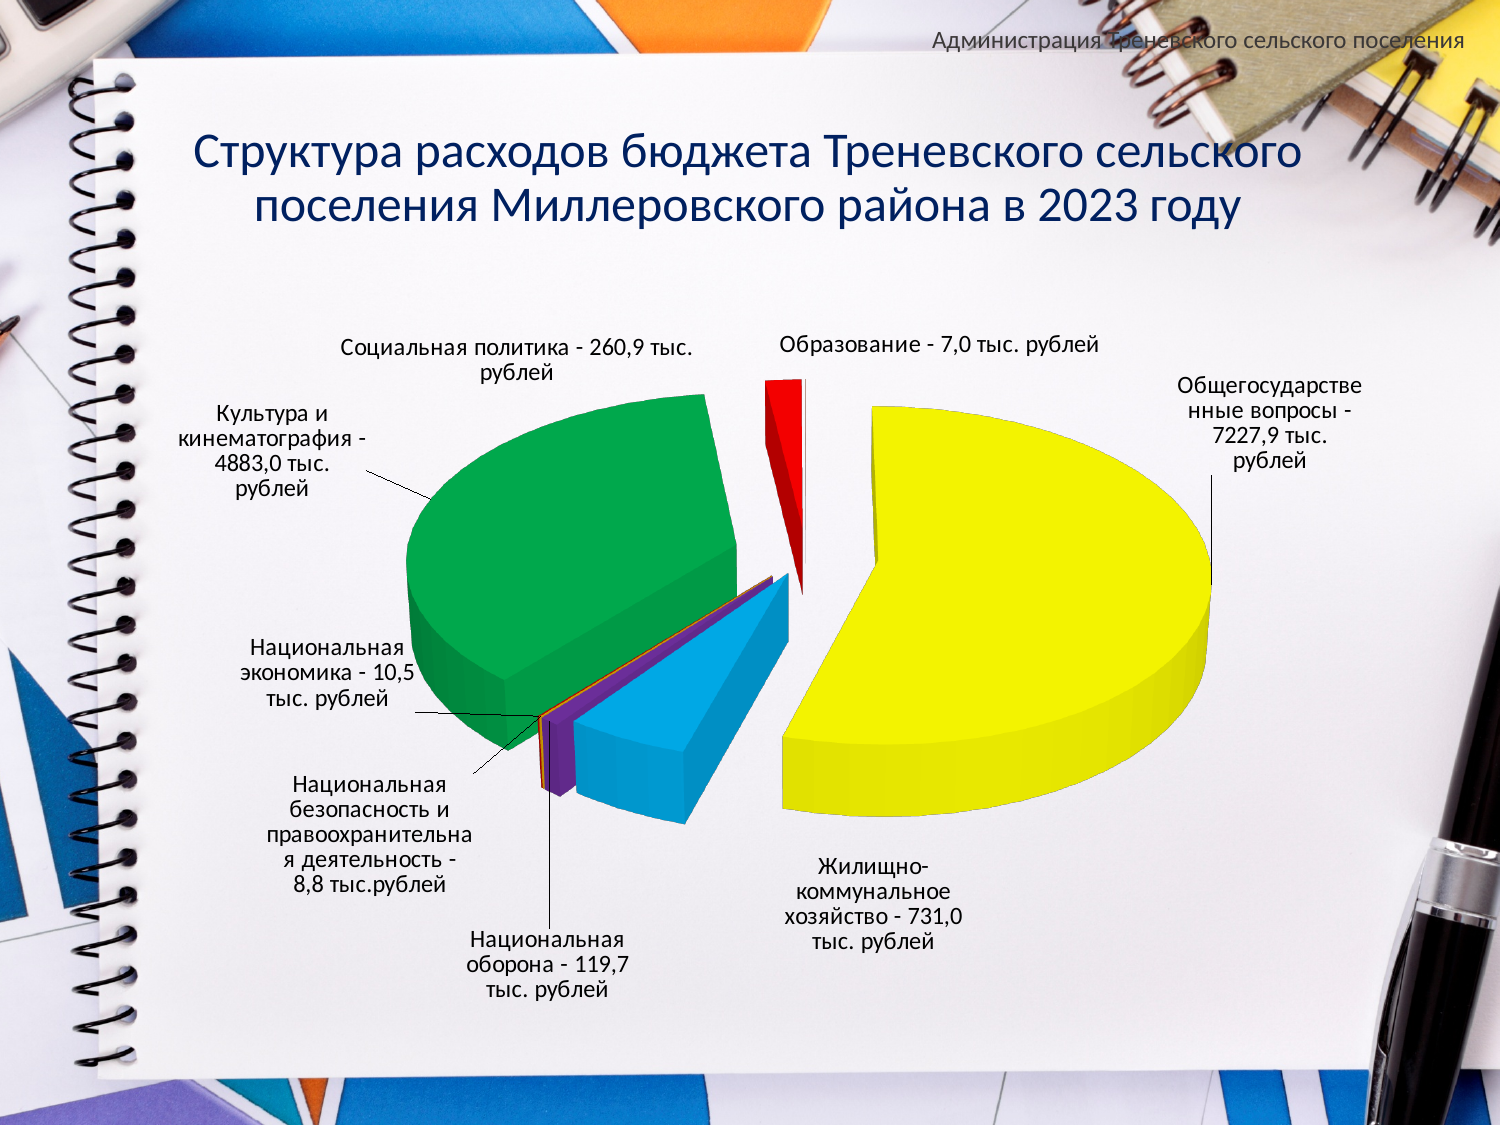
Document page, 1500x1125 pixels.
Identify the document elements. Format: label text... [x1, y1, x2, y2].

chart [105, 240, 1397, 1014]
picture [0, 0, 1500, 1125]
title Структура расходов бюджета Треневского сельского поселения Миллеровского района в 2023 году [108, 47, 1389, 240]
text_box Администрация Треневского сельского поселения [530, 20, 1481, 57]
